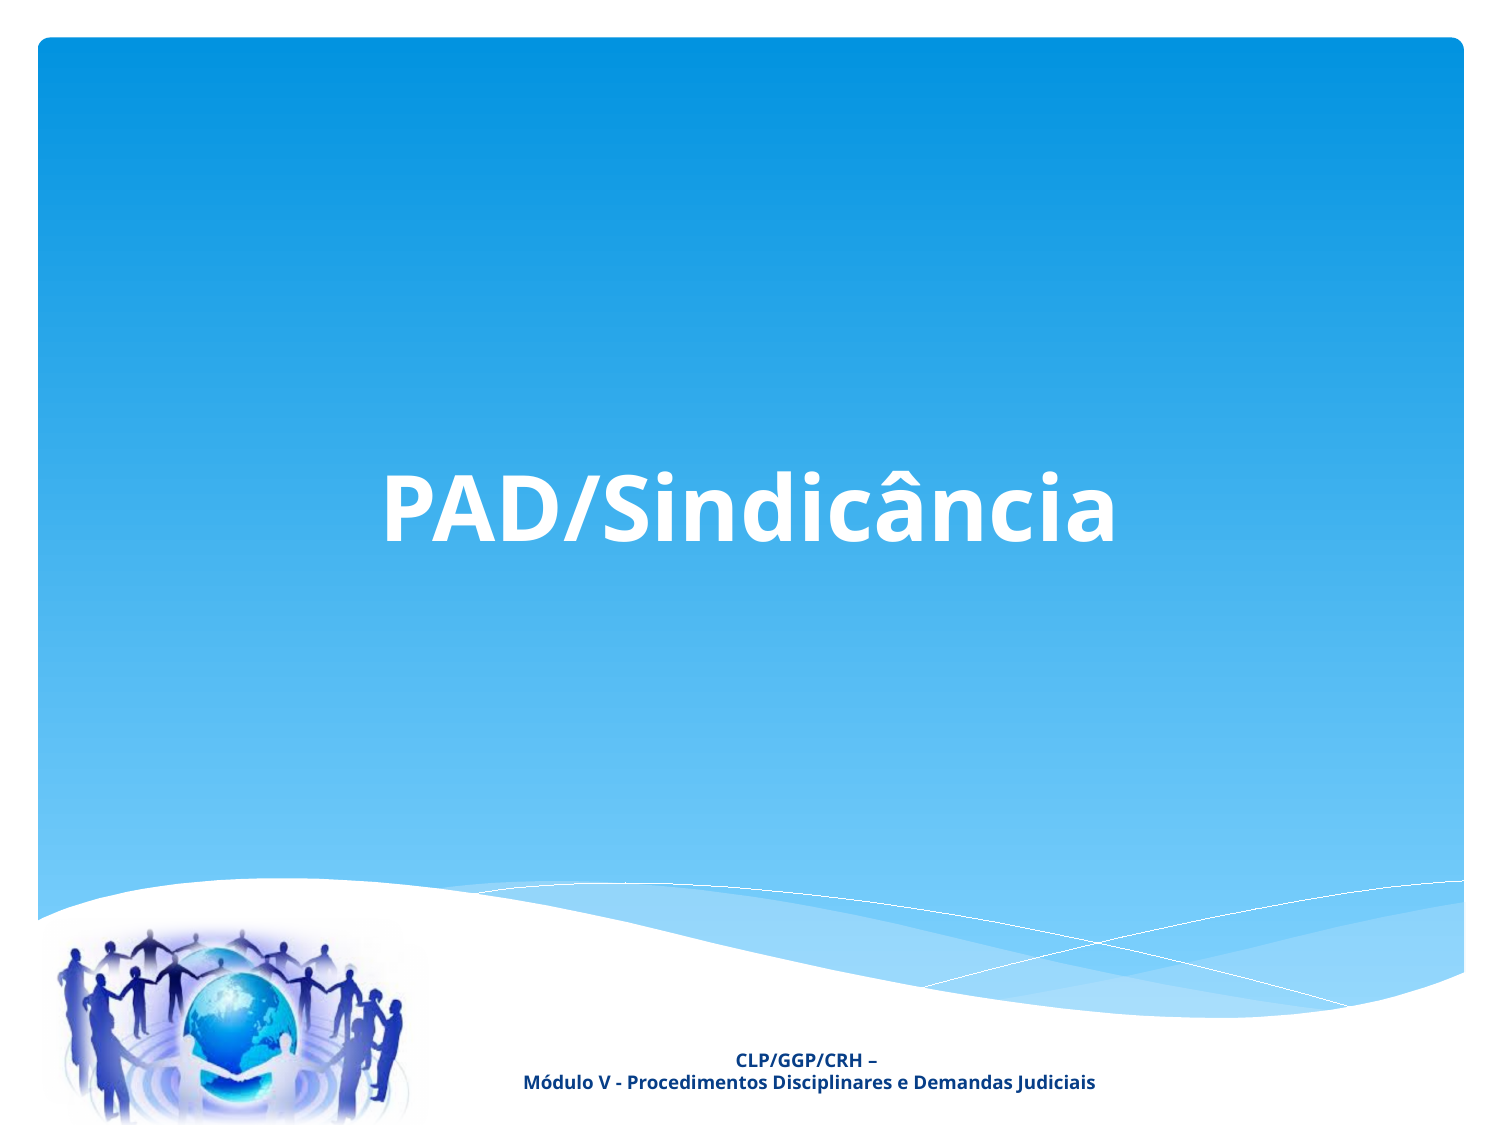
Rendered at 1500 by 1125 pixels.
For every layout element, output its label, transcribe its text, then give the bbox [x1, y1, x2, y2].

footer CLP/GGP/CRH – Módulo V - Procedimentos Disciplinares e Demandas Judiciais [437, 1035, 1341, 1107]
picture [41, 916, 430, 1125]
title PAD/Sindicância [41, 444, 1459, 568]
